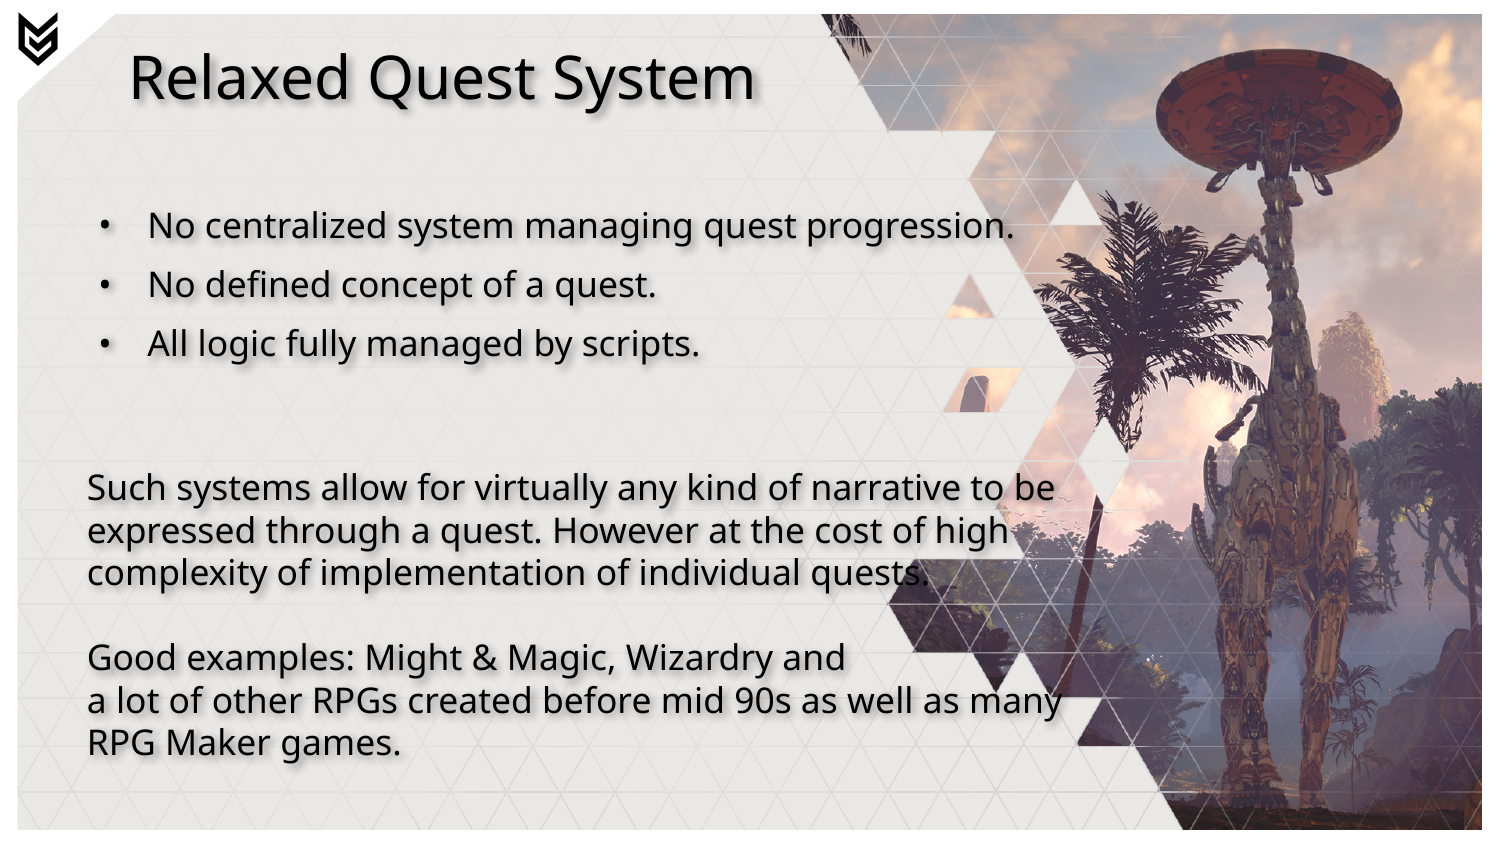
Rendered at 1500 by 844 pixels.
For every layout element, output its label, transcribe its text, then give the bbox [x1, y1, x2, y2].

picture [0, 0, 1500, 844]
list No centralized system managing quest progression. No defined concept of a quest. All logic fully managed by scripts. Such systems allow for virtually any kind of narrative to be expressed through a quest. However at the cost of high complexity of implementation of individual quests. Good examples: Might & Magic, Wizardry and a lot of other RPGs created before mid 90s as well as many RPG Maker games. [75, 196, 1110, 754]
title Relaxed Quest System [116, 33, 1425, 175]
